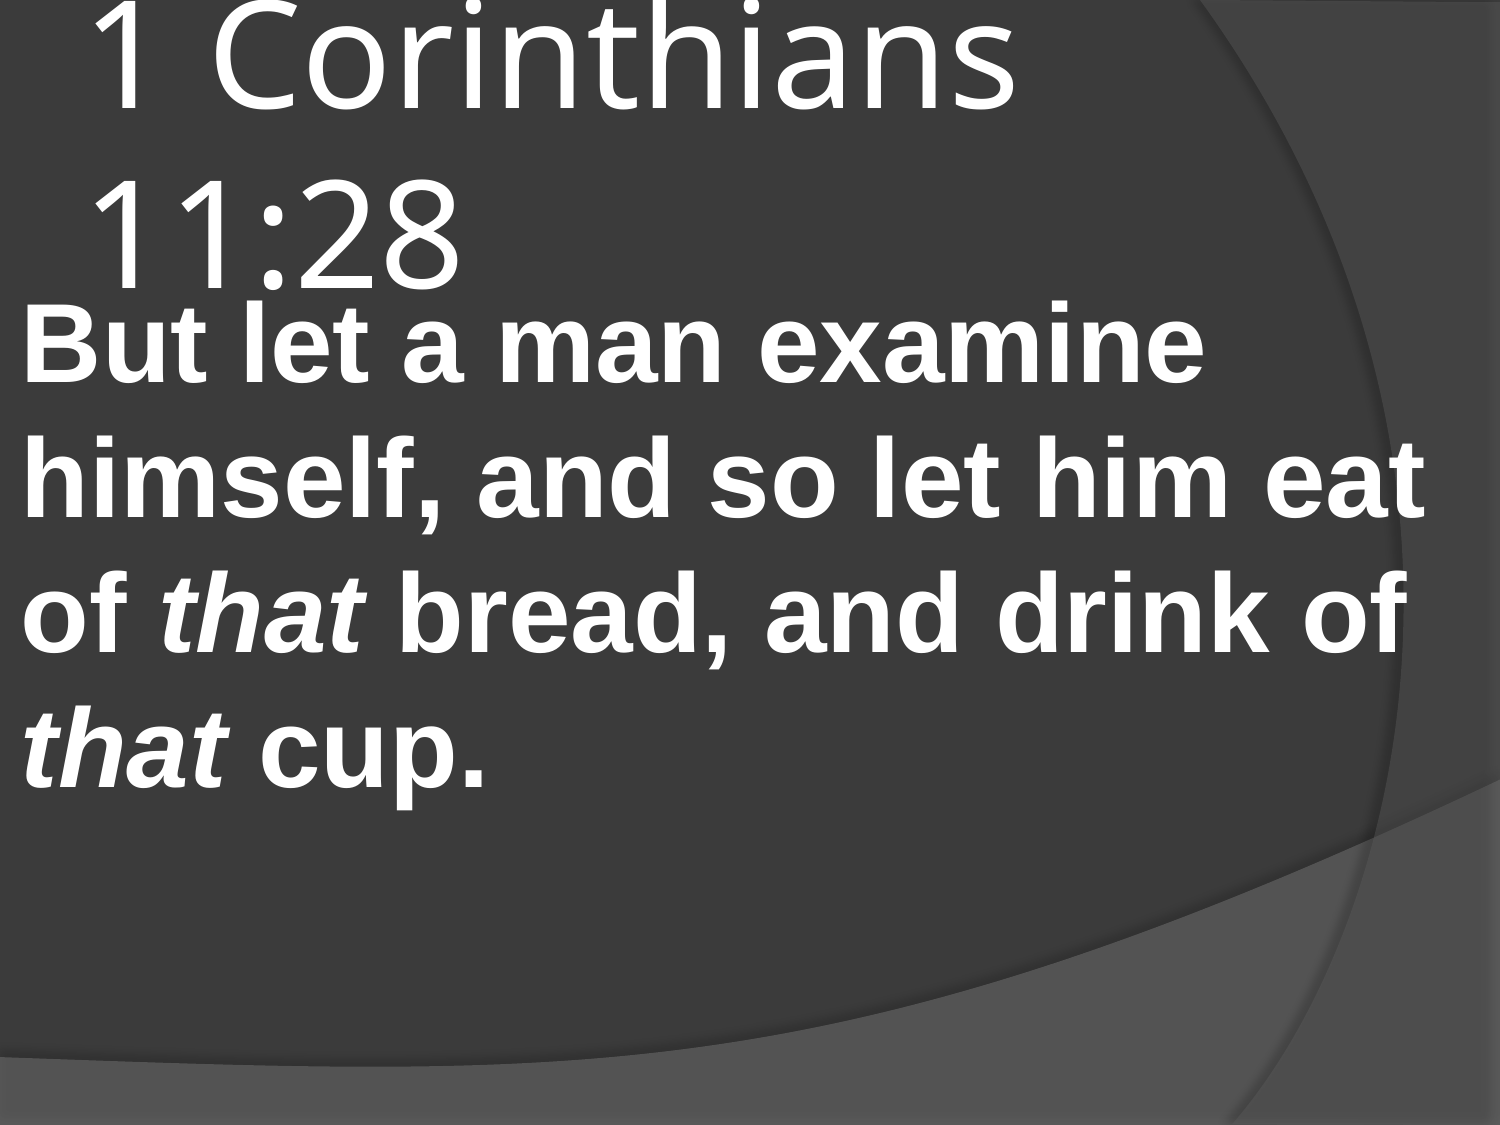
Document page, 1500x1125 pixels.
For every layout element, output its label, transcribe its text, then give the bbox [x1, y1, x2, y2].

list But let a man examine himself, and so let him eat of that bread, and drink of that cup. [0, 262, 1488, 1125]
title 1 Corinthians 11:28 [75, 45, 1388, 233]
